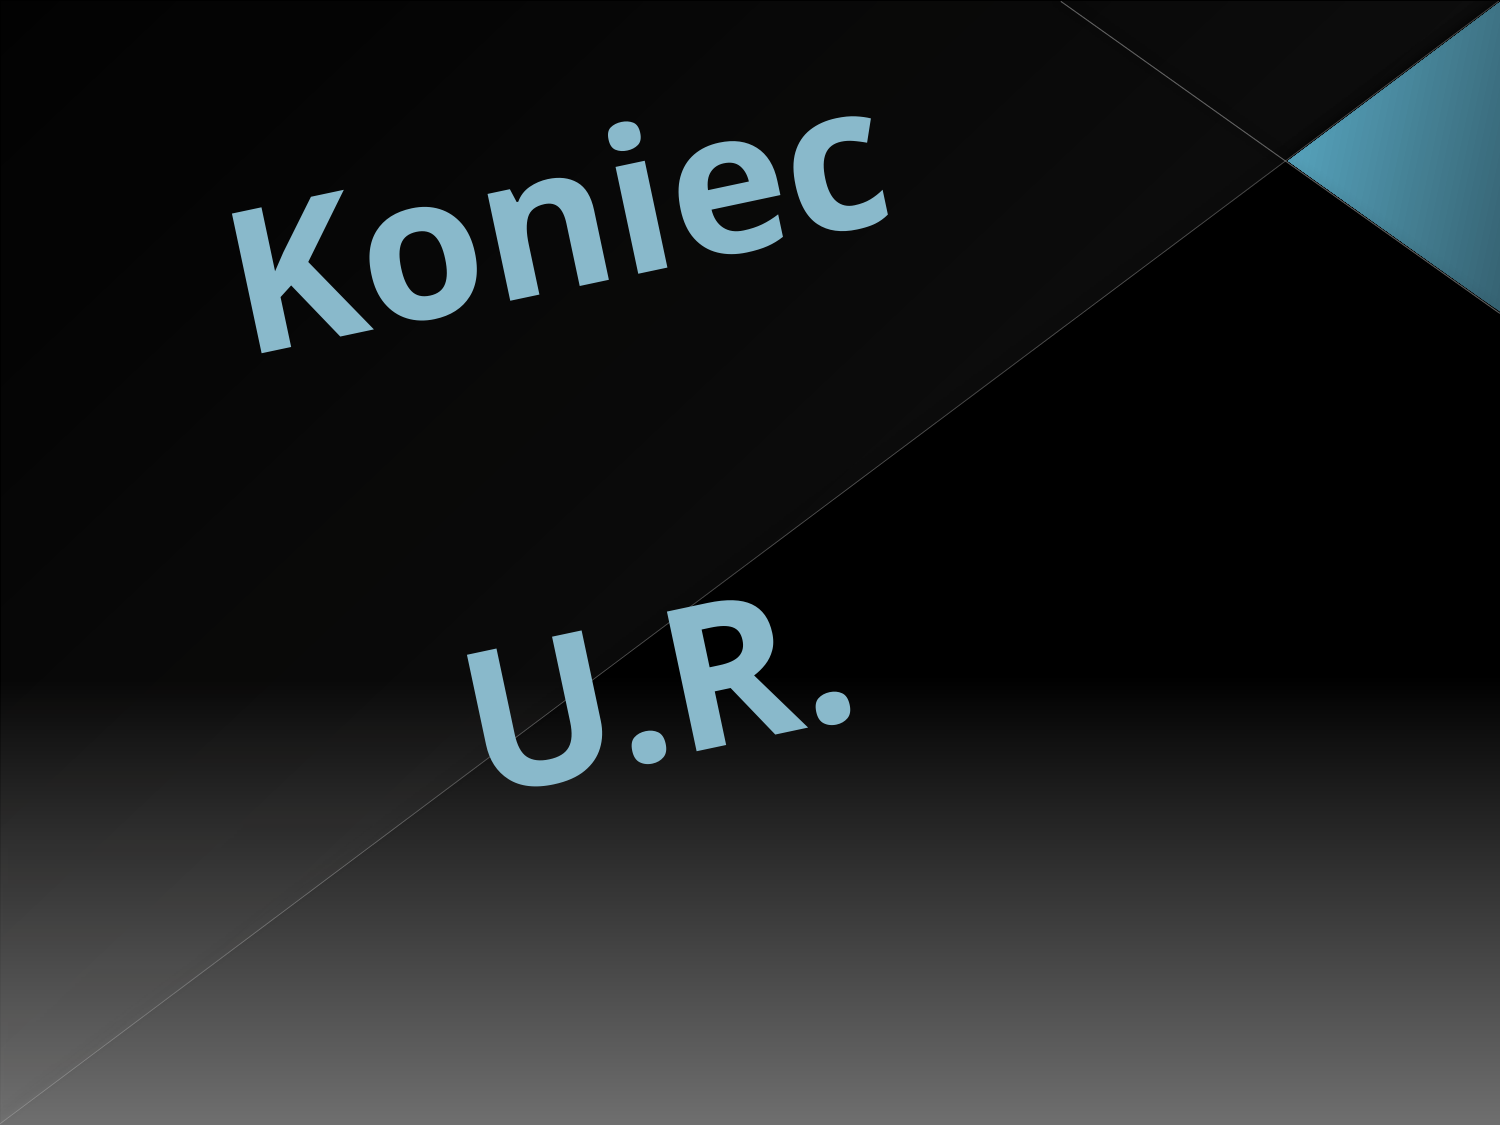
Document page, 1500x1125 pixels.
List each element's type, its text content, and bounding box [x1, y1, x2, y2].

title Koniec U.R. [0, 0, 1221, 949]
